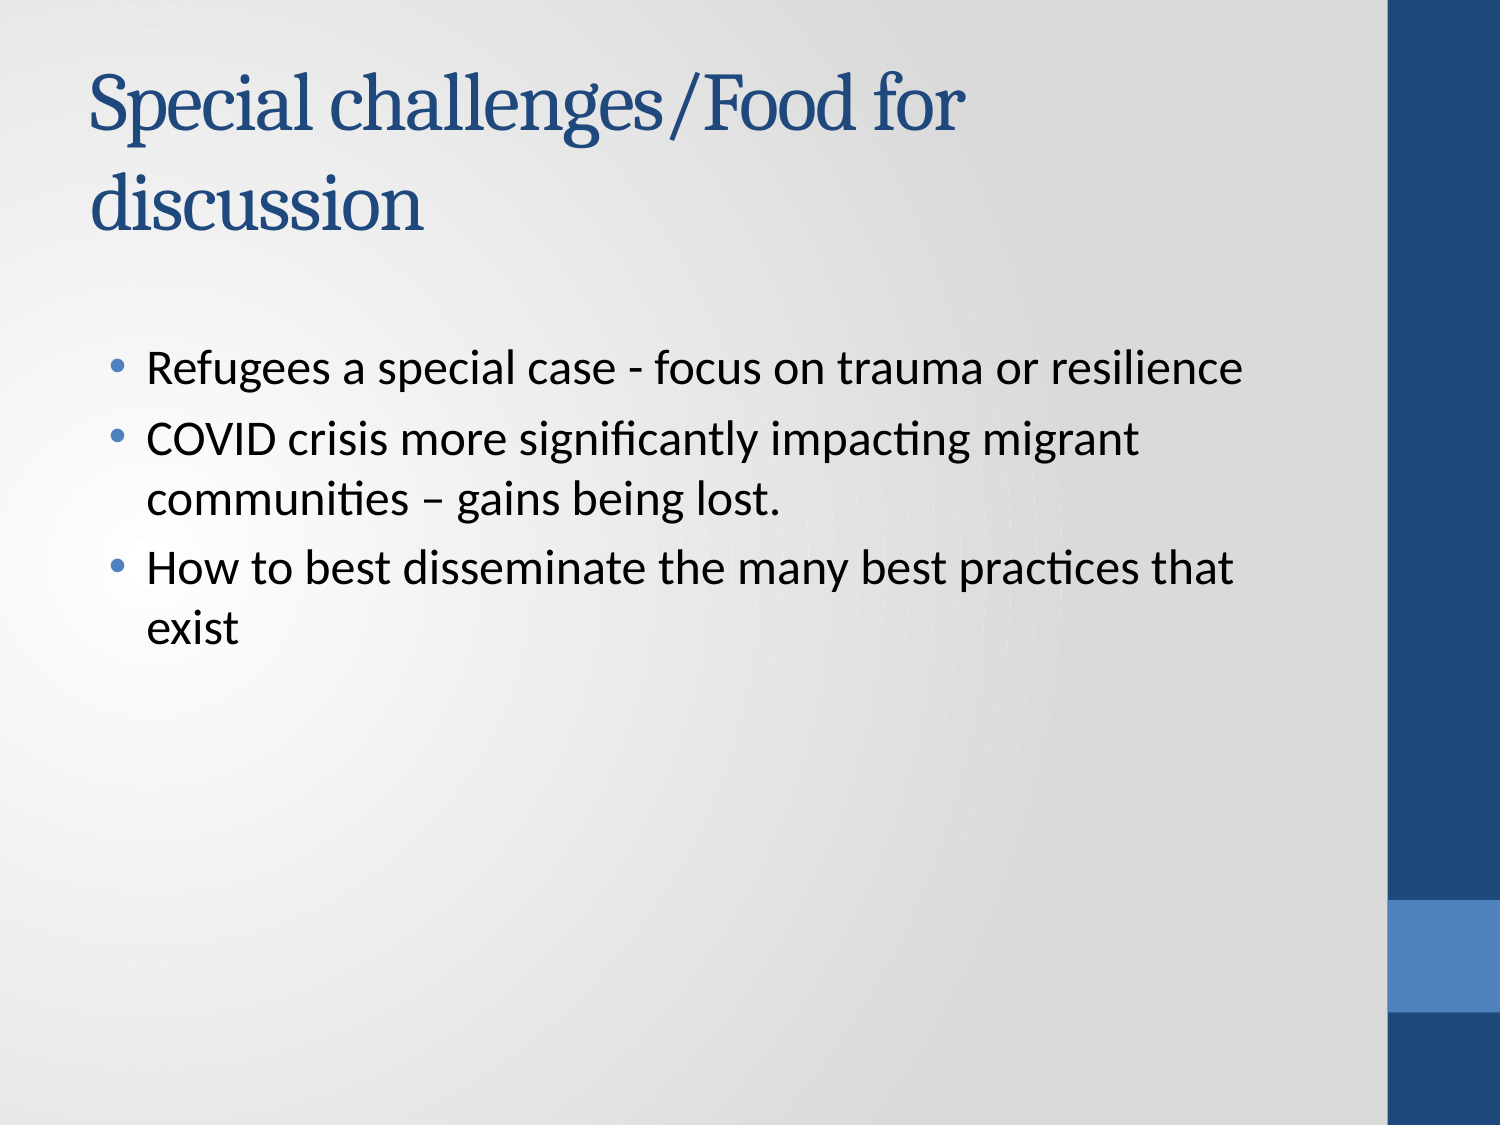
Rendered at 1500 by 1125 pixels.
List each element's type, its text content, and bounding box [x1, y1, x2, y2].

list Refugees a special case - focus on trauma or resilience COVID crisis more significantly impacting migrant communities – gains being lost. How to best disseminate the many best practices that exist [75, 262, 1325, 1050]
title Special challenges/Food for discussion [75, 45, 1325, 250]
